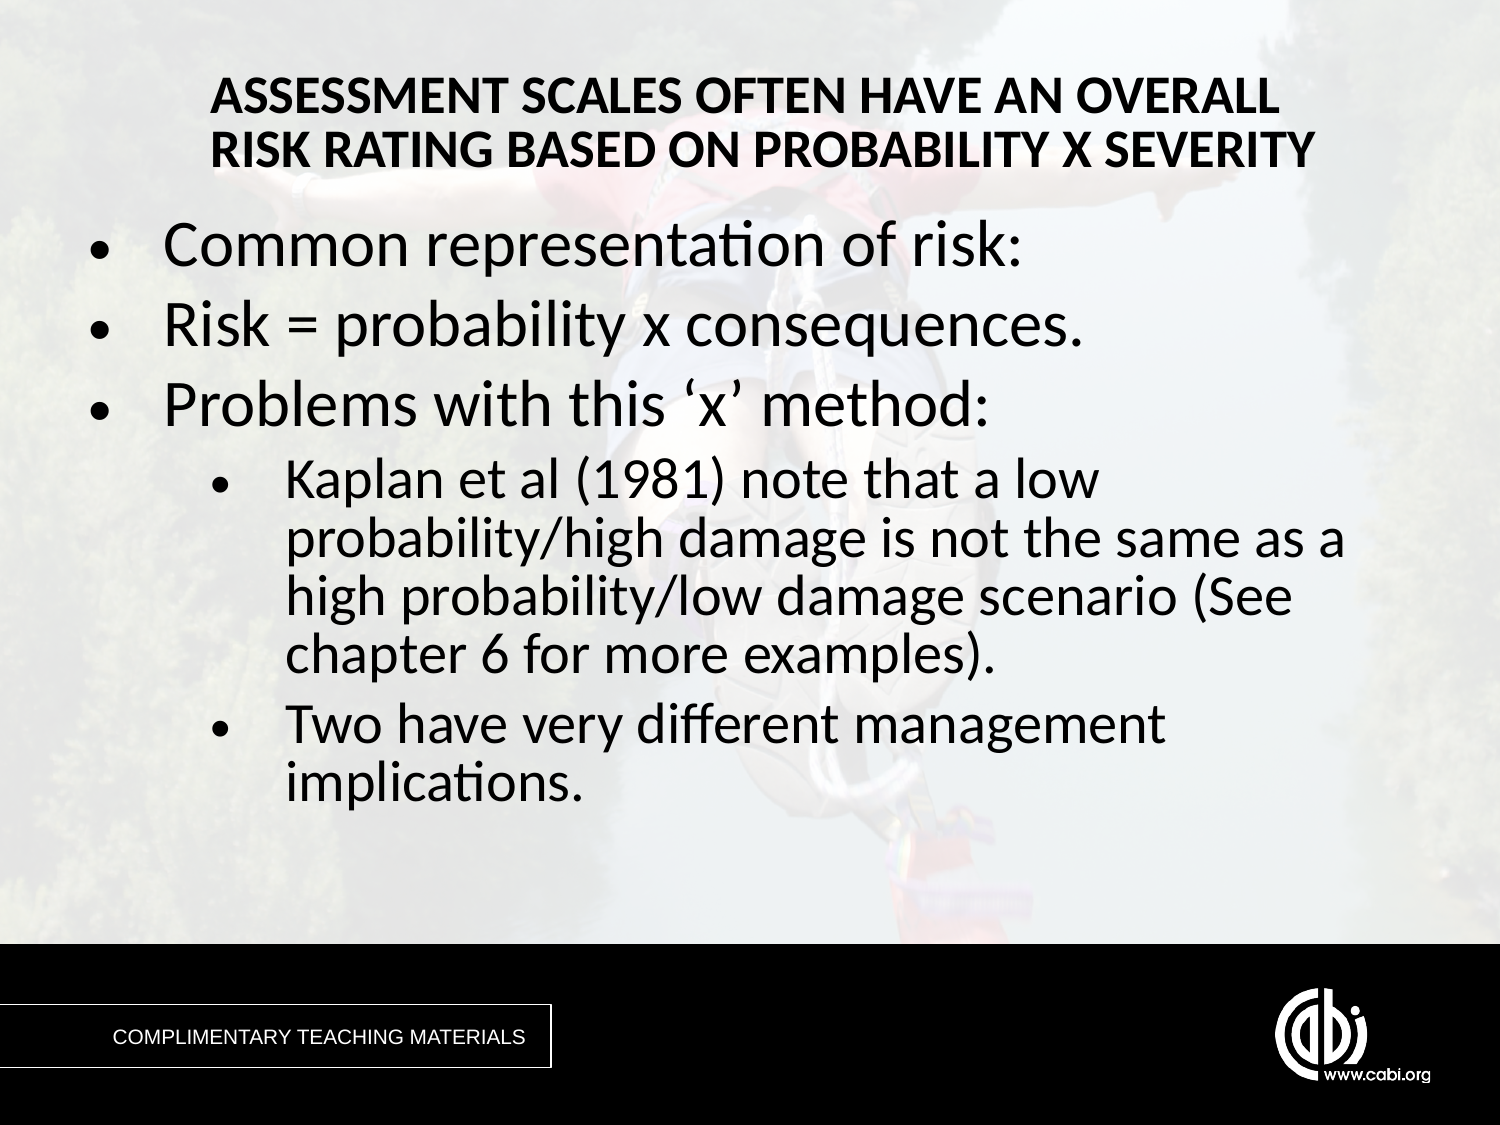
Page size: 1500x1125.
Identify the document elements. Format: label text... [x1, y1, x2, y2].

list Common representation of risk: Risk = probability x consequences. Problems with this ‘x’ method: Kaplan et al (1981) note that a low probability/high damage is not the same as a high probability/low damage scenario (See chapter 6 for more examples). Two have very different management implications. [73, 208, 1376, 917]
title ASSESSMENT SCALES OFTEN HAVE AN OVERALL RISK RATING BASED ON PROBABILITY X SEVERITY [195, 45, 1376, 209]
